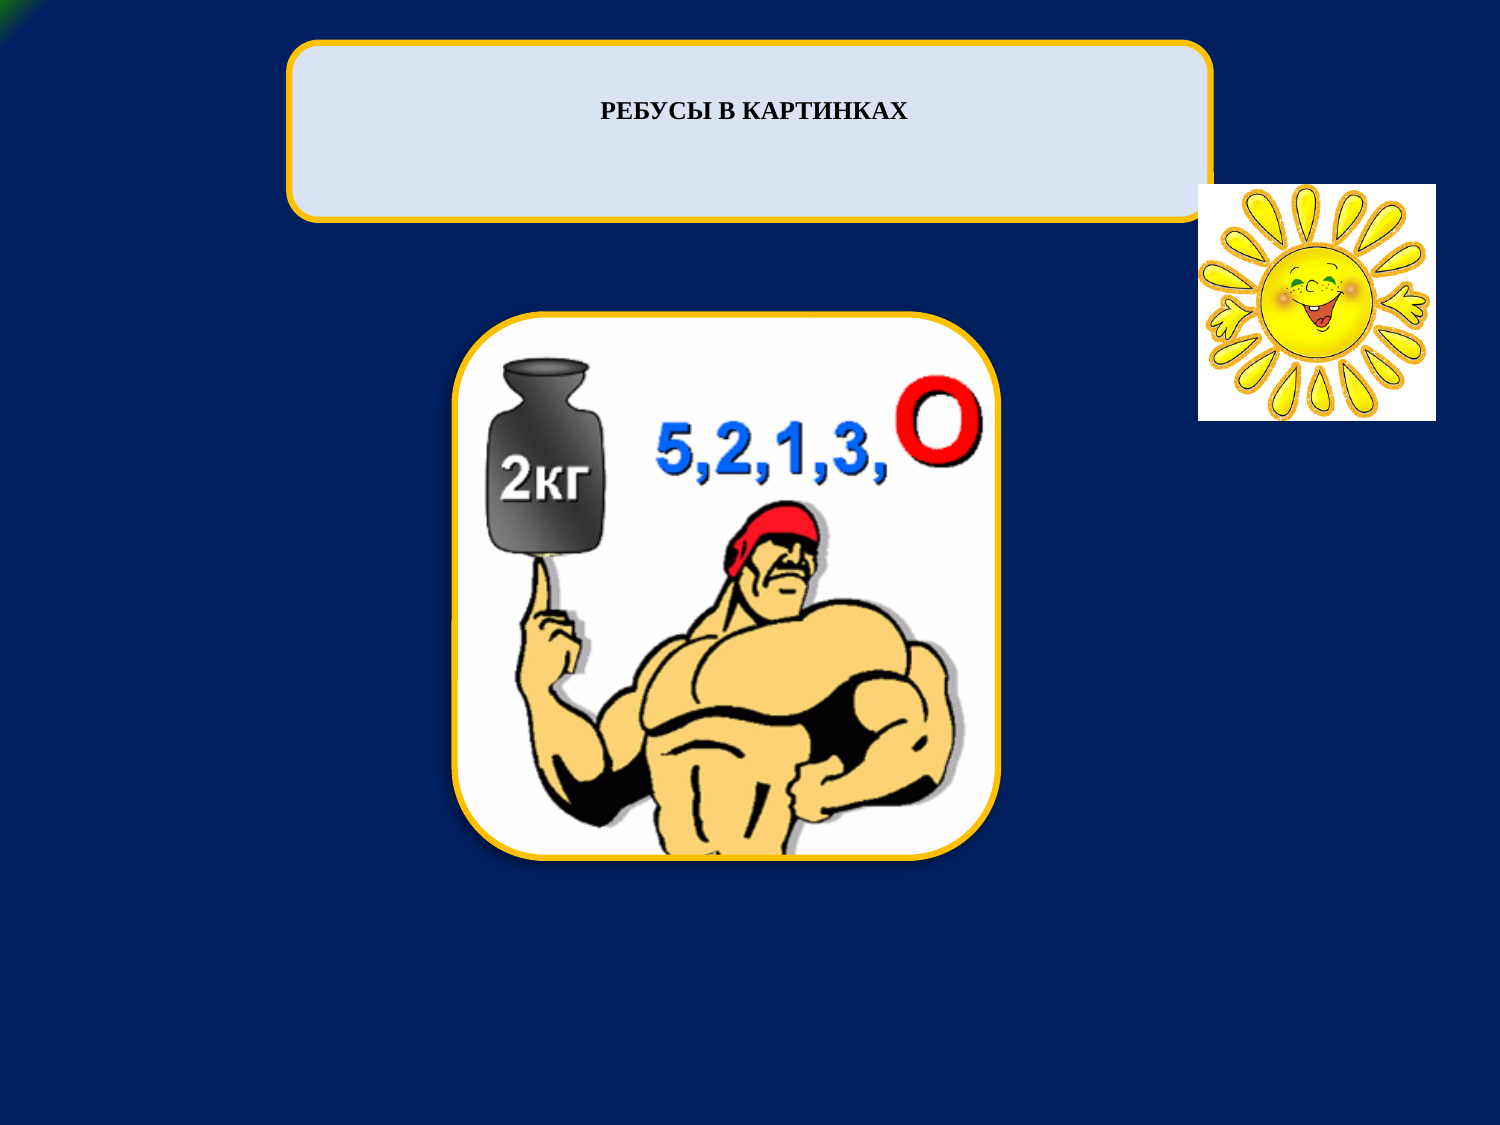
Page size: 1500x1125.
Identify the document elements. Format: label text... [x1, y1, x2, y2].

text_box РЕБУСЫ В КАРТИНКАХ [289, 42, 1211, 220]
picture [1198, 184, 1436, 421]
picture [454, 314, 999, 858]
